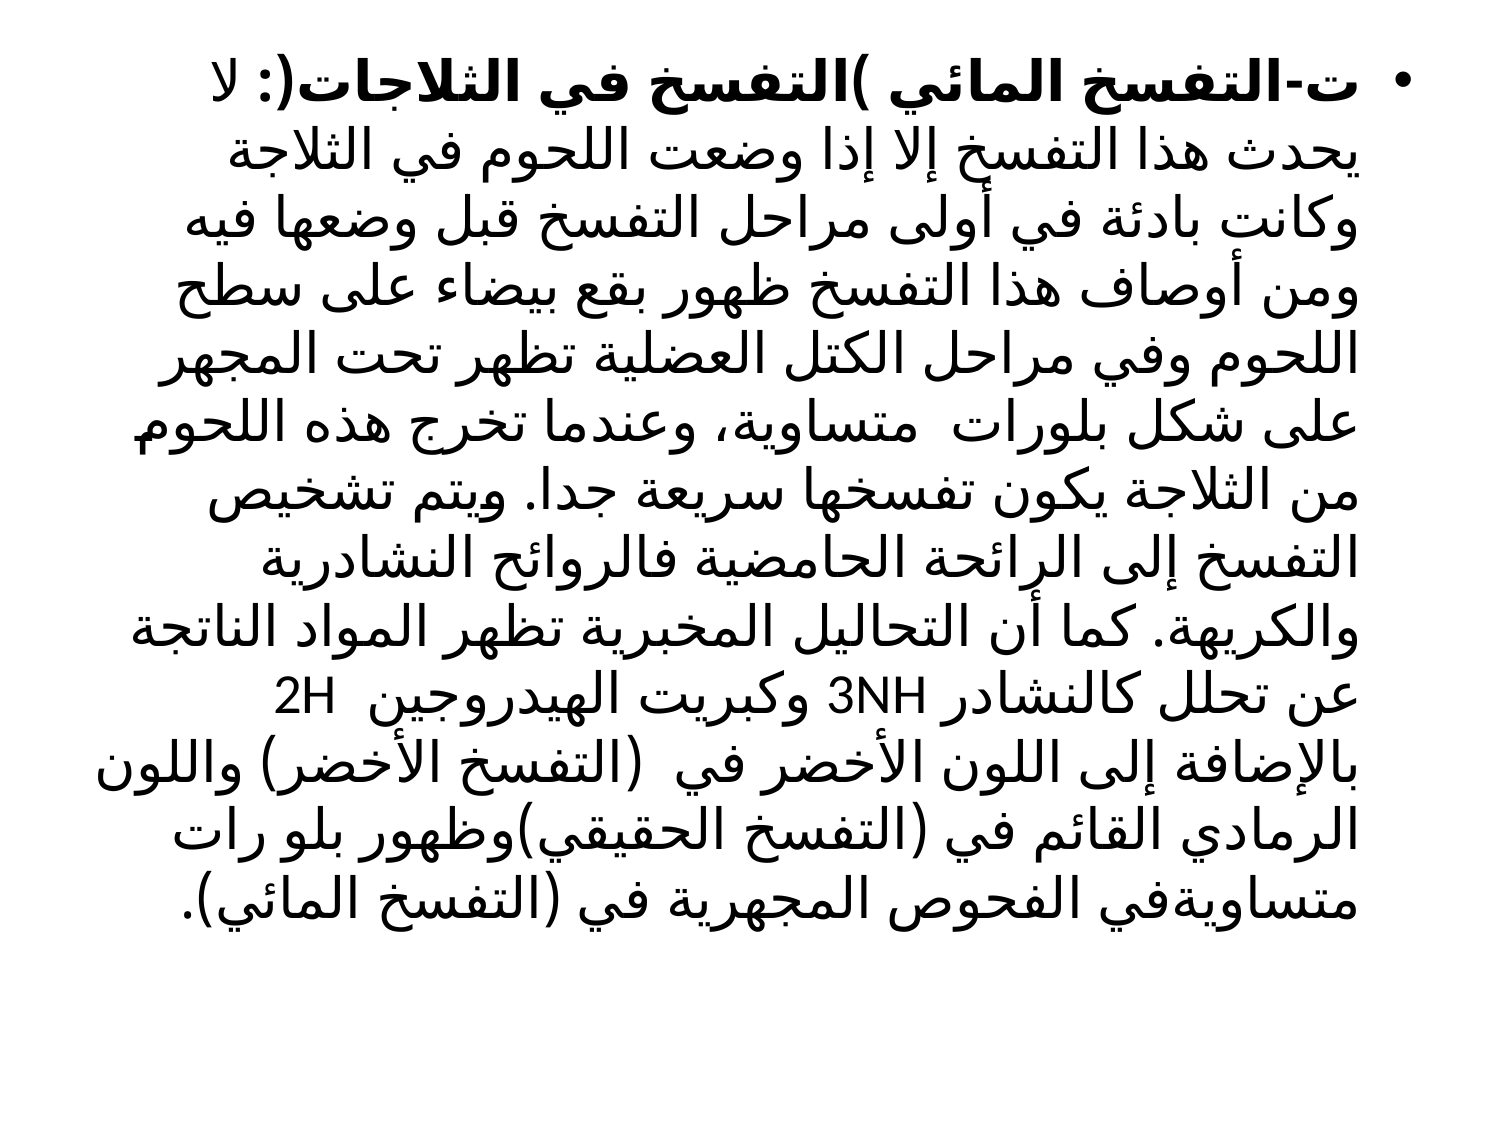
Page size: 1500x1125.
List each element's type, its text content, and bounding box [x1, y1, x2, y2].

list ت-التفسخ المائي )التفسخ في الثلاجات(: لا يحدث هذا التفسخ إلا إذا وضعت اللحوم في الثلاجة وكانت بادئة في أولى مراحل التفسخ قبل وضعها فيه ومن أوصاف هذا التفسخ ظهور بقع بيضاء على سطح اللحوم وفي مراحل الكتل العضلية تظهر تحت المجهر على شكل بلورات متساوية، وعندما تخرج هذه اللحوم من الثلاجة يكون تفسخها سريعة جدا. ويتم تشخيص التفسخ إلى الرائحة الحامضية فالروائح النشادرية والكريهة. كما أن التحاليل المخبرية تظهر المواد الناتجة عن تحلل كالنشادر 3NH وكبريت الهيدروجين 2H بالإضافة إلى اللون الأخضر في (التفسخ الأخضر) واللون الرمادي القائم في (التفسخ الحقيقي)وظهور بلو رات متساويةفي الفحوص المجهرية في (التفسخ المائي). [75, 37, 1425, 1005]
